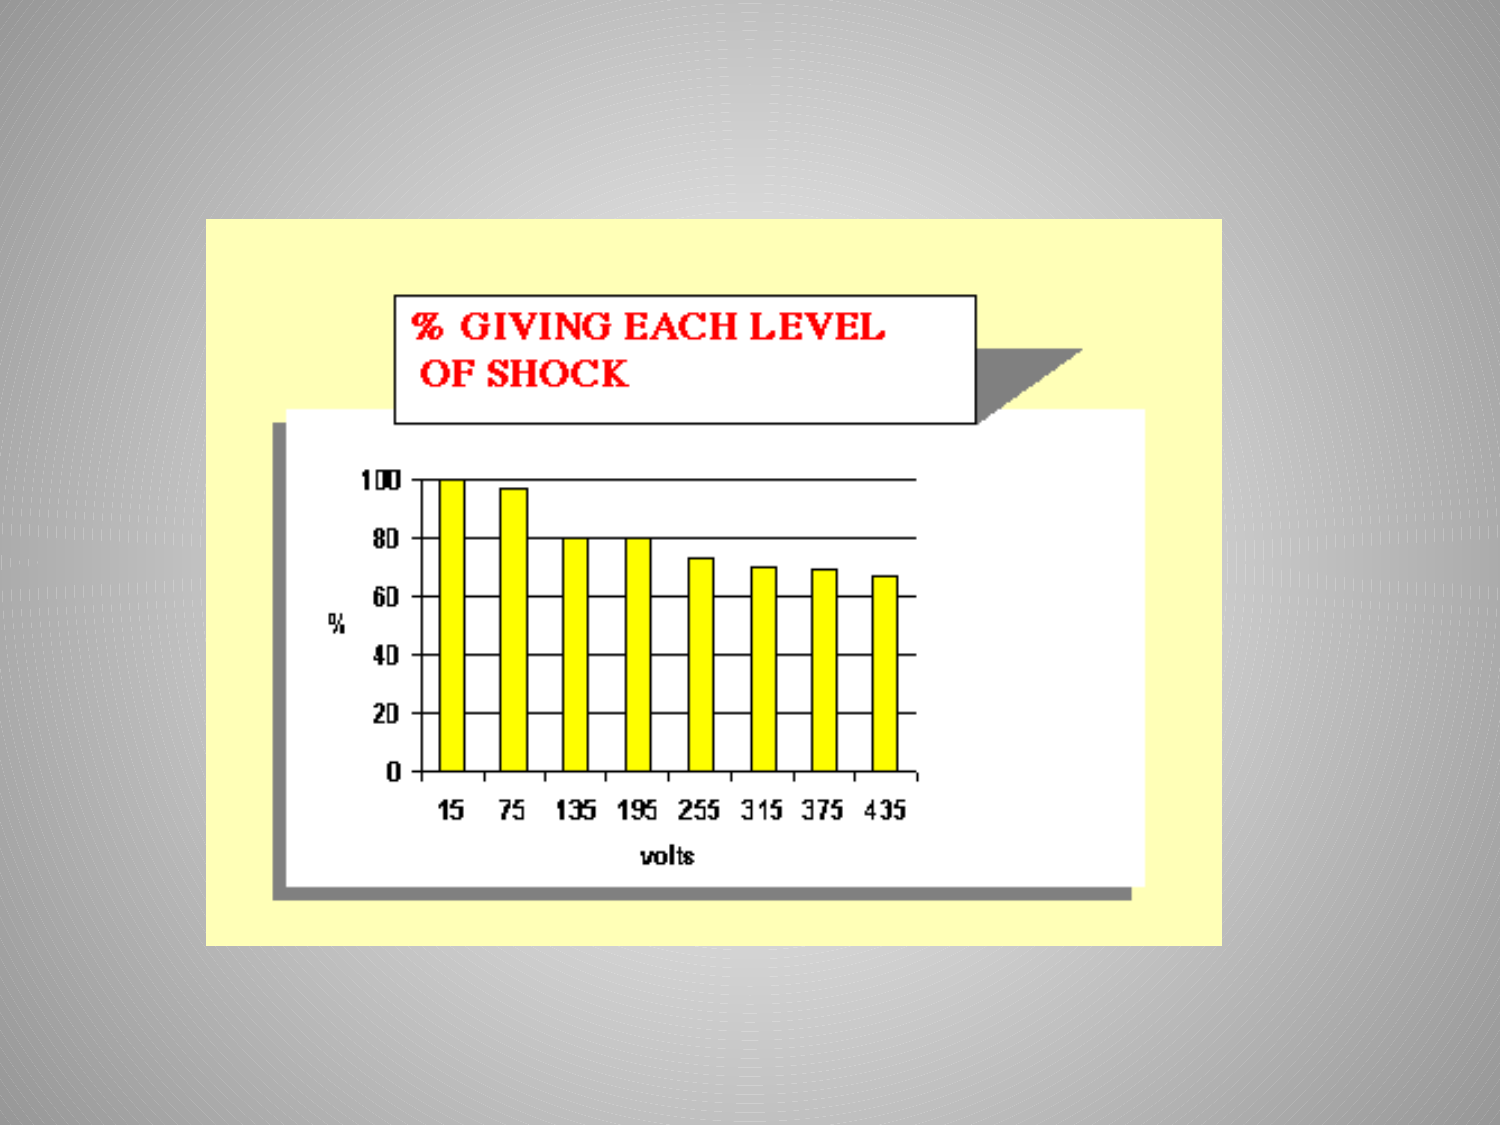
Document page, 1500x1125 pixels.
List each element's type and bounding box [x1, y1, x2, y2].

list [206, 219, 1222, 947]
